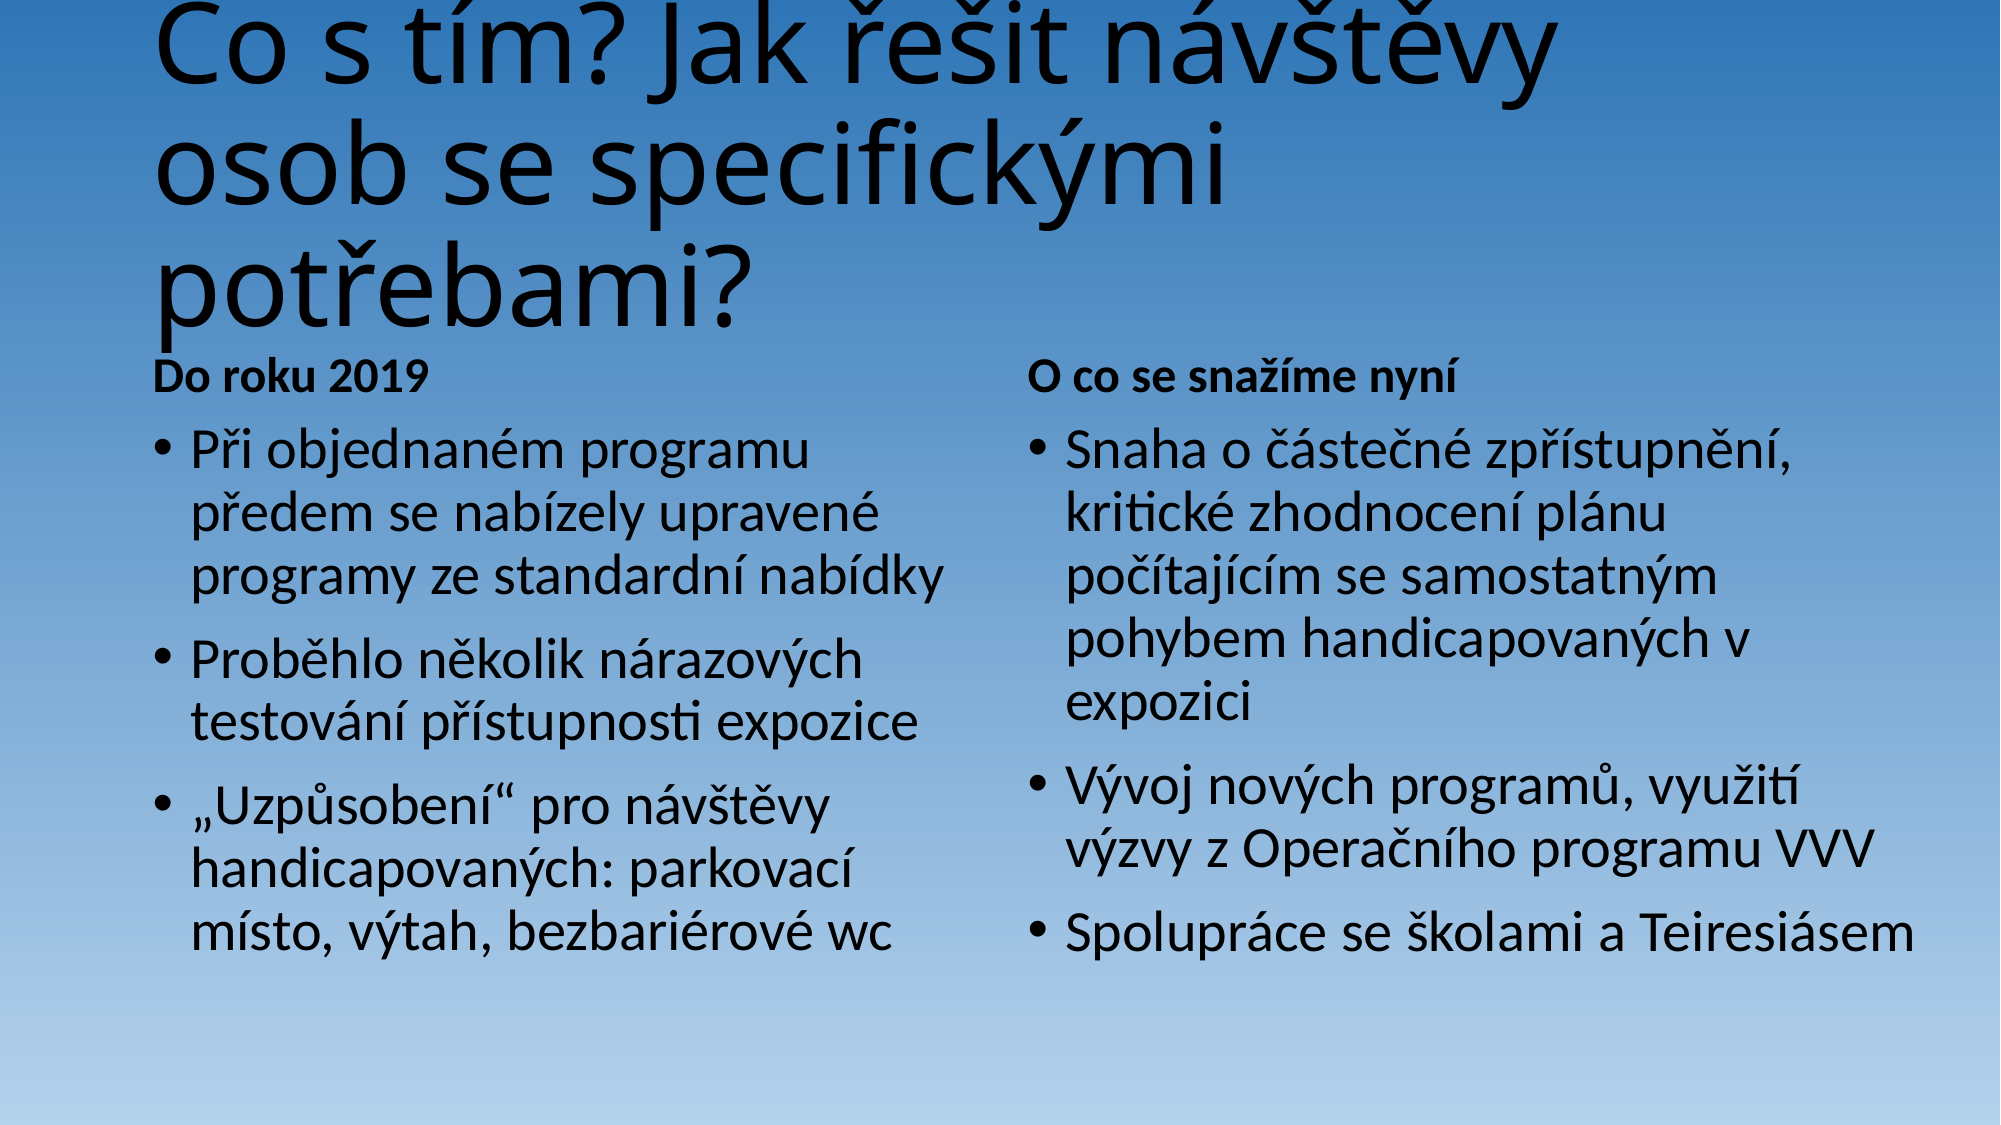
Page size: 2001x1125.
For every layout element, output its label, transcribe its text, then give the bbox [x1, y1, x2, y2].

list Do roku 2019 [137, 275, 984, 410]
title Co s tím? Jak řešit návštěvy osob se specifickými potřebami? [137, 59, 1863, 278]
list Při objednaném programu předem se nabízely upravené programy ze standardní nabídky Proběhlo několik nárazových testování přístupnosti expozice „Uzpůsobení“ pro návštěvy handicapovaných: parkovací místo, výtah, bezbariérové wc [137, 410, 984, 1016]
list O co se snažíme nyní [1012, 275, 1863, 410]
list Snaha o částečné zpřístupnění, kritické zhodnocení plánu počítajícím se samostatným pohybem handicapovaných v expozici Vývoj nových programů, využití výzvy z Operačního programu VVV Spolupráce se školami a Teiresiásem [1012, 410, 1946, 1016]
